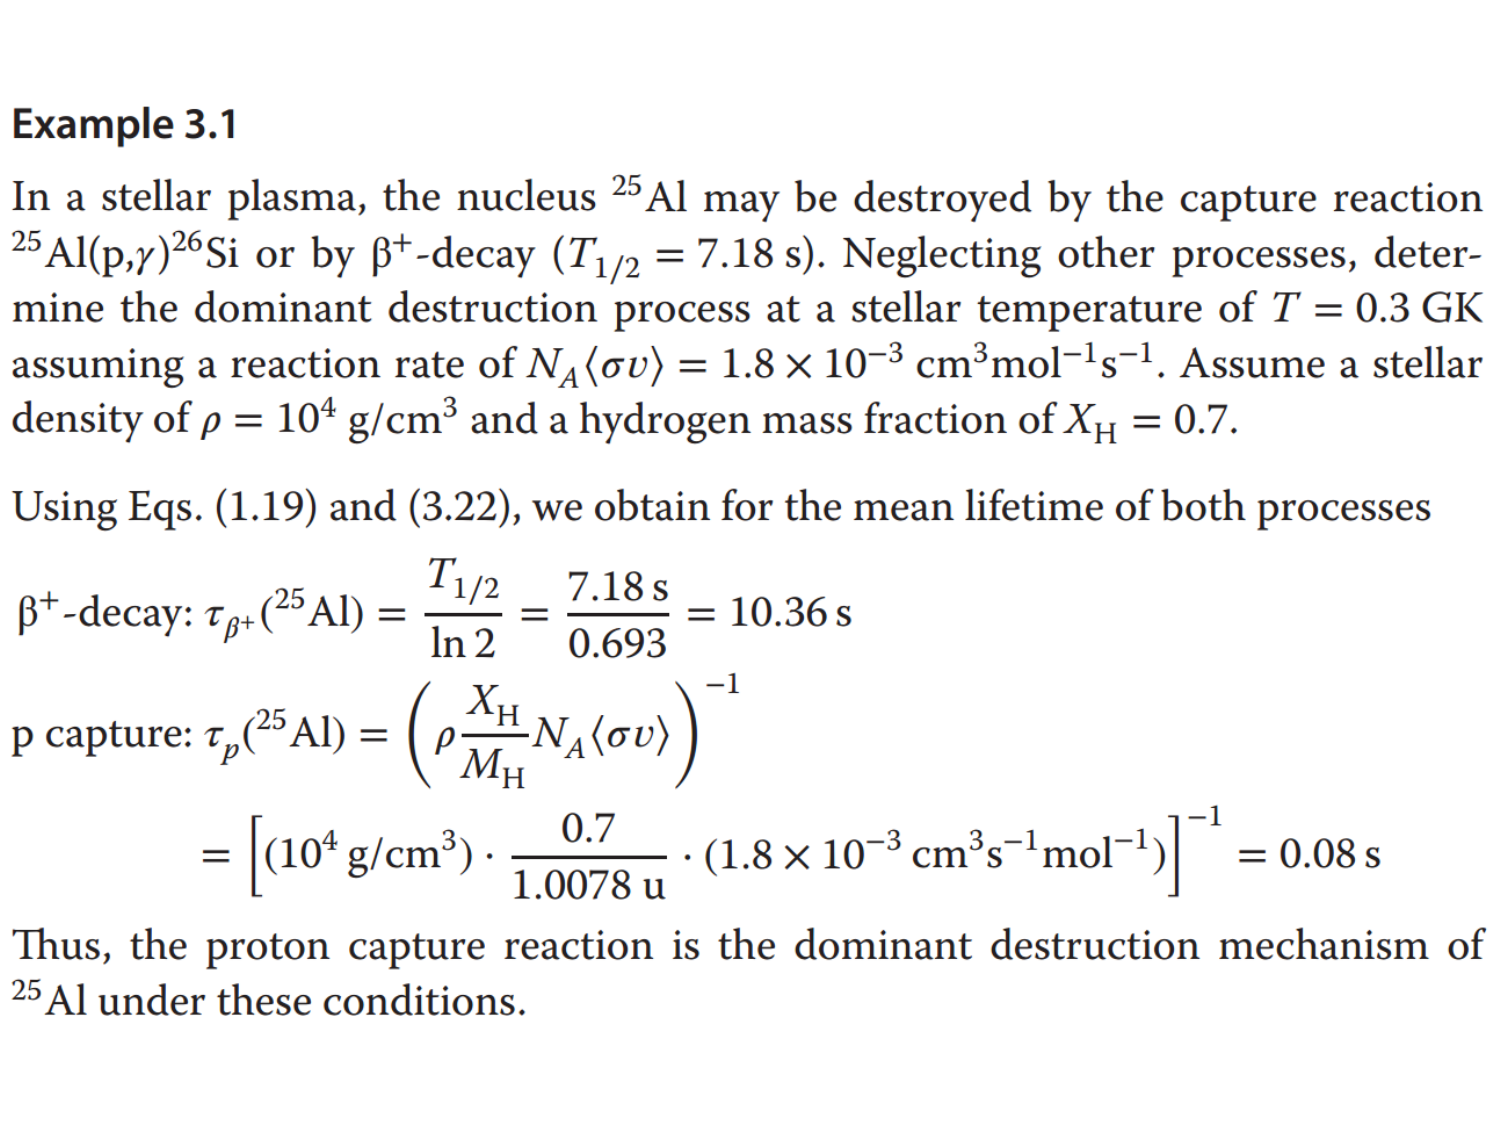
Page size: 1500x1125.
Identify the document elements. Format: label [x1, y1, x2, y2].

picture [0, 94, 1500, 1031]
